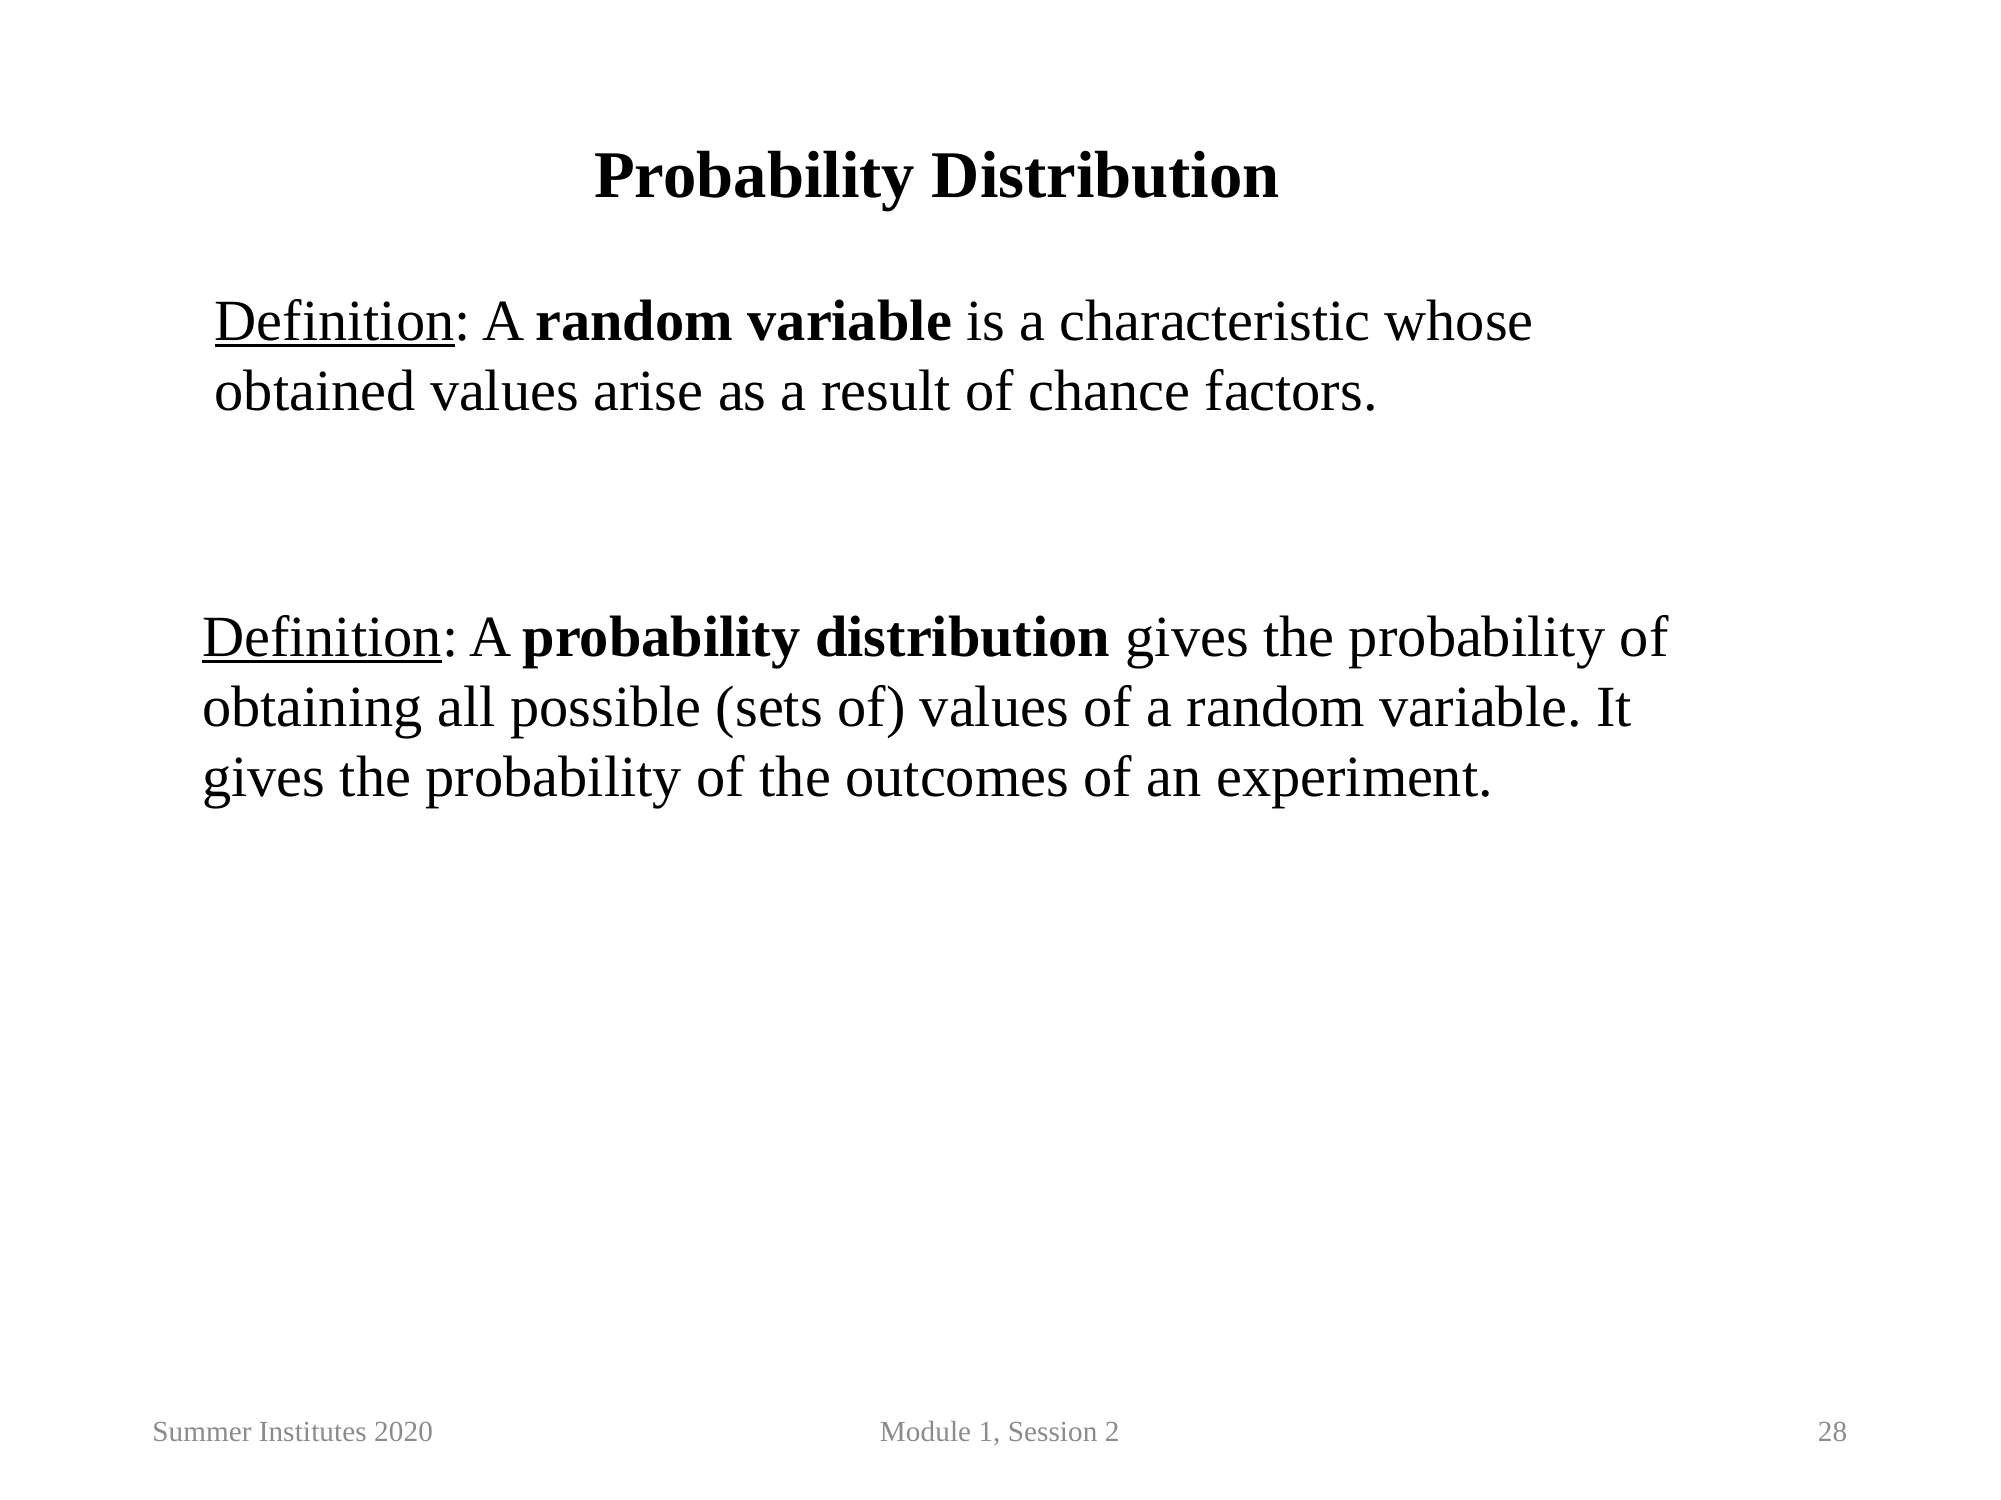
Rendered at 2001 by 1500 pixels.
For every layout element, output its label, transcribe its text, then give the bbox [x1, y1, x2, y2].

text_box Probability Distribution [487, 123, 1388, 219]
footer Module 1, Session 2 [662, 1390, 1338, 1471]
slide_number Summer Institutes 2020 [137, 1390, 588, 1471]
text_box Definition: A probability distribution gives the probability of obtaining all possible (sets of) values of a random variable. It gives the probability of the outcomes of an experiment. [187, 590, 1713, 816]
slide_number 28 [1412, 1390, 1863, 1471]
text_box Definition: A random variable is a characteristic whose obtained values arise as a result of chance factors. [199, 274, 1688, 431]
